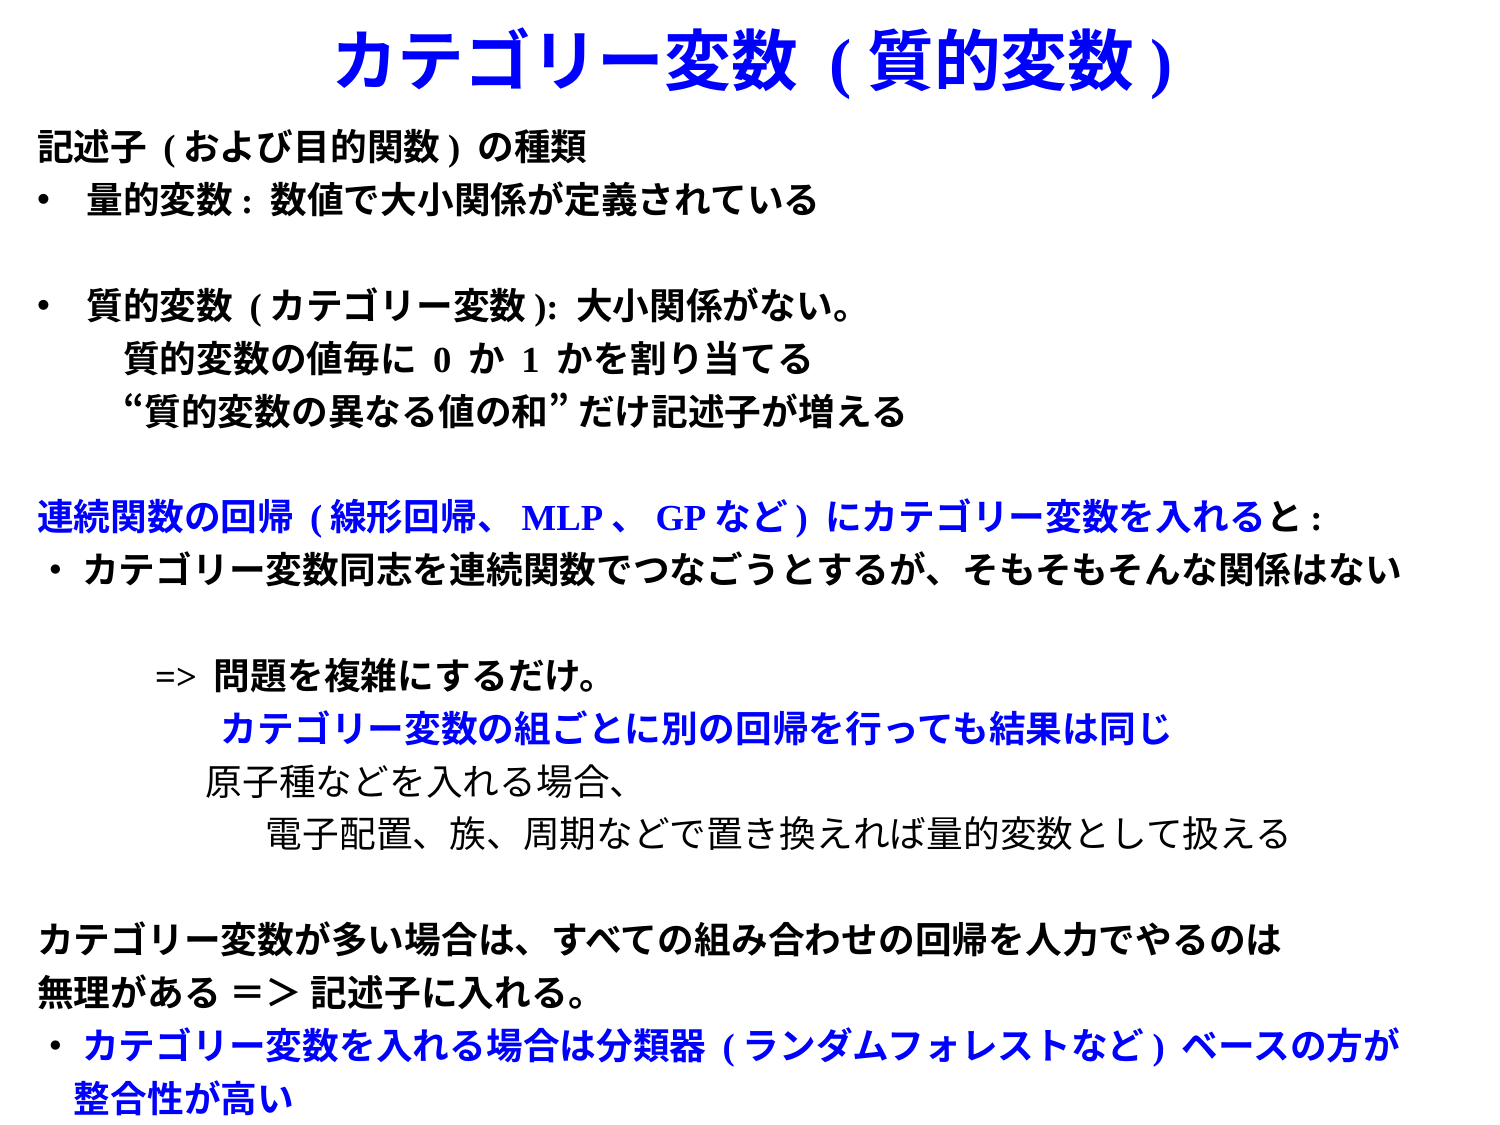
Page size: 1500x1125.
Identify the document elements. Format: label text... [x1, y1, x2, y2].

text_box カテゴリー変数 (質的変数) [1, 0, 1500, 118]
text_box 記述子 (および目的関数) の種類 量的変数: 数値で大小関係が定義されている 質的変数 (カテゴリー変数): 大小関係がない。 質的変数の値毎に 0 か 1 かを割り当てる “質的変数の異なる値の和” だけ記述子が増える 連続関数の回帰 (線形回帰、MLP、GPなど) にカテゴリー変数を入れると: ・ カテゴリー変数同志を連続関数でつなごうとするが、そもそもそんな関係はない => 問題を複雑にするだけ。 カテゴリー変数の組ごとに別の回帰を行っても結果は同じ 原子種などを入れる場合、 電子配置、族、周期などで置き換えれば量的変数として扱える カテゴリー変数が多い場合は、すべての組み合わせの回帰を人力でやるのは 無理がある ＝＞ 記述子に入れる。 ・ カテゴリー変数を入れる場合は分類器 (ランダムフォレストなど) ベースの方が 整合性が高い [22, 107, 1486, 1125]
